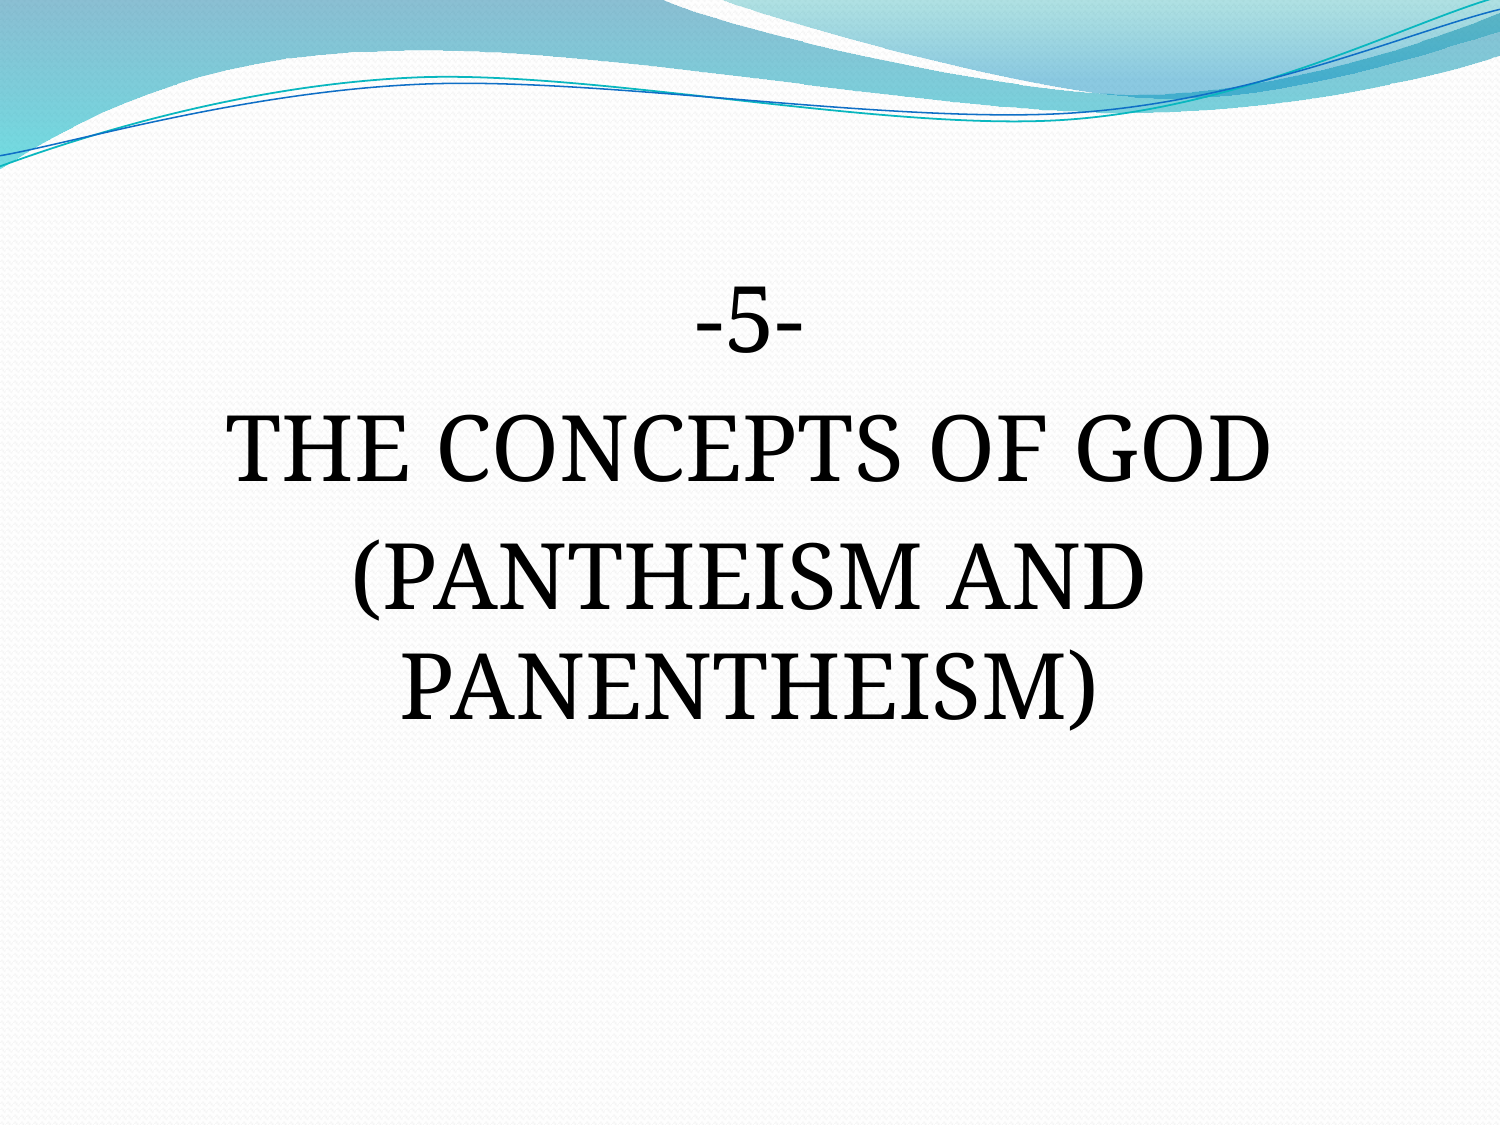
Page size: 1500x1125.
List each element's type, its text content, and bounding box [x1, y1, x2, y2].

list -5- THE CONCEPTS OF GOD (PANTHEISM AND PANENTHEISM) [75, 125, 1425, 1038]
